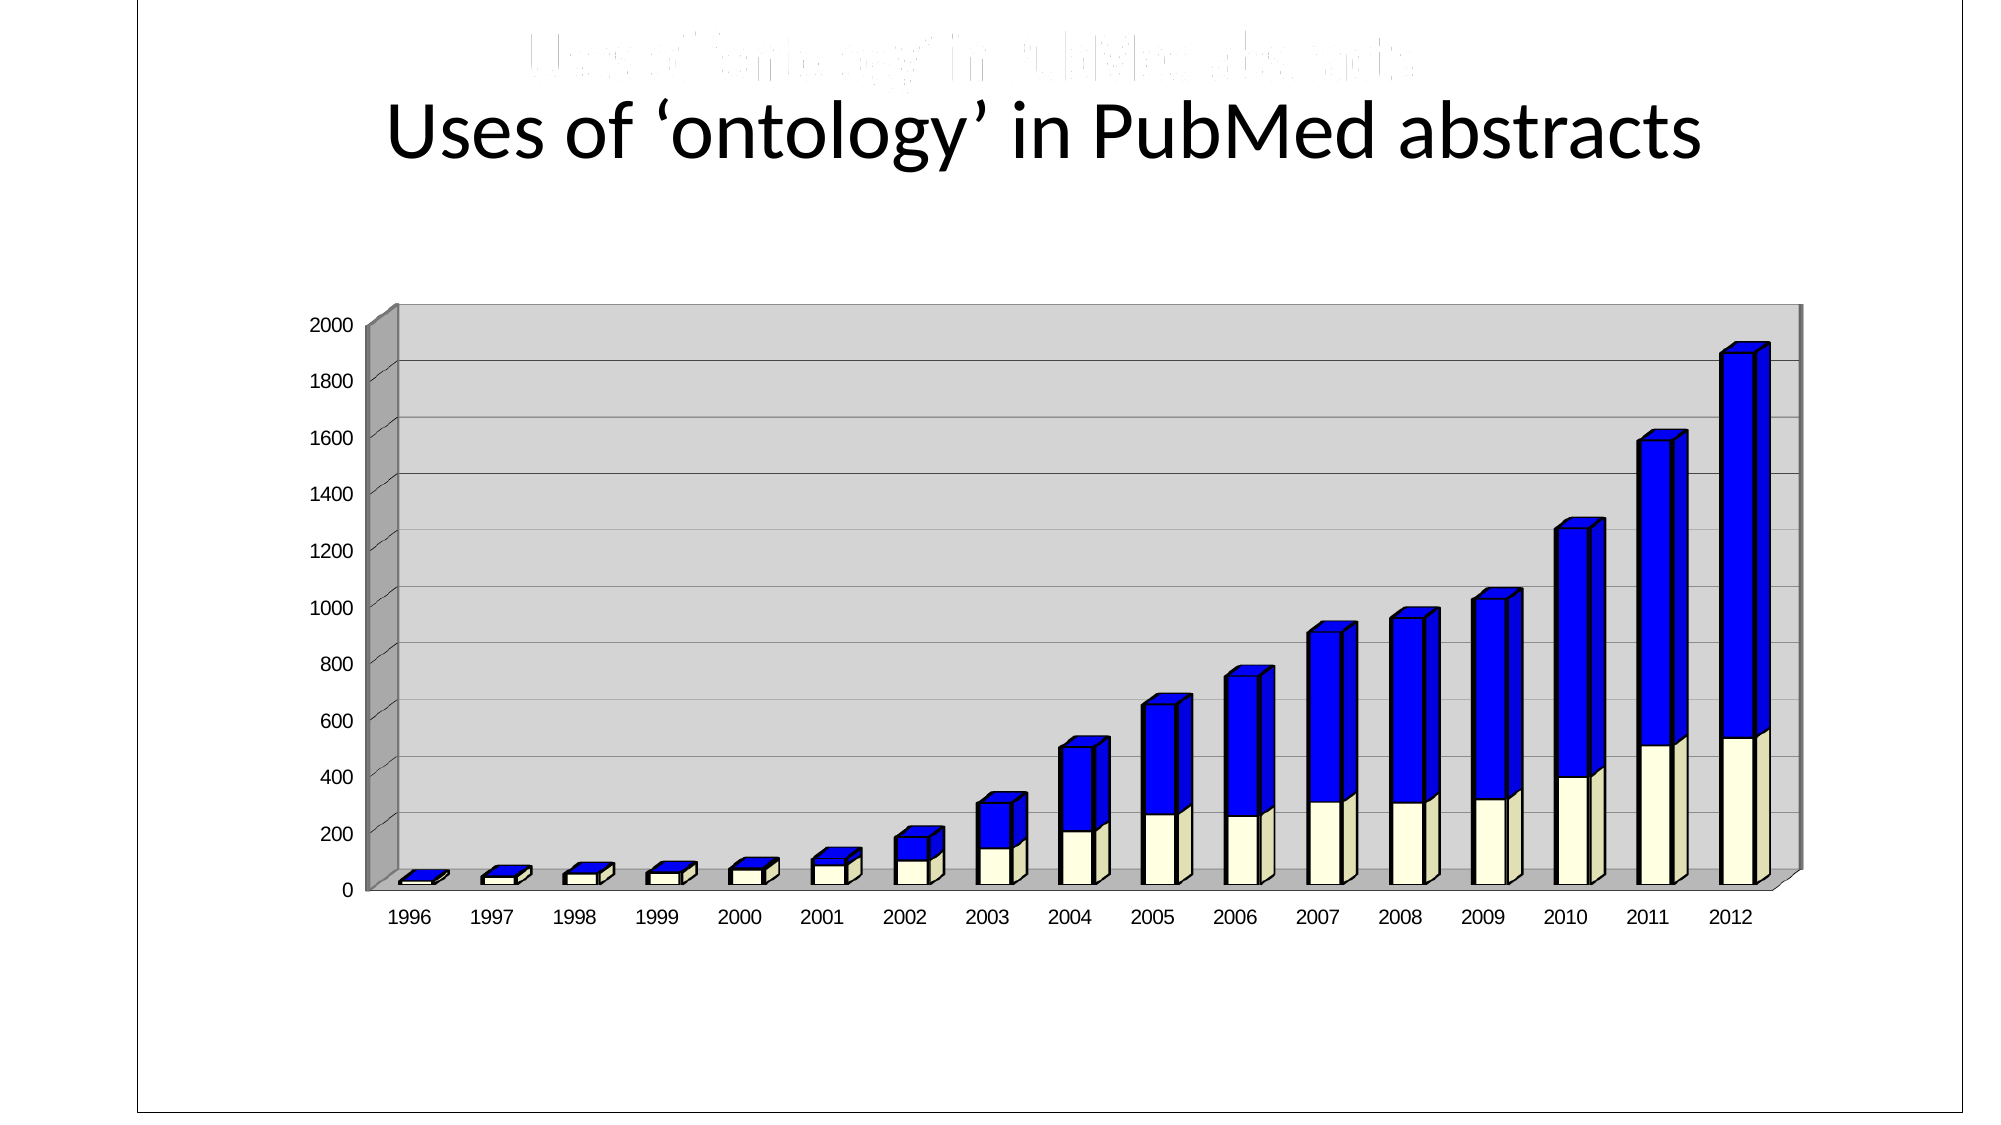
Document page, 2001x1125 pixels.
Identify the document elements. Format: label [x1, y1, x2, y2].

chart [137, 0, 1963, 1113]
